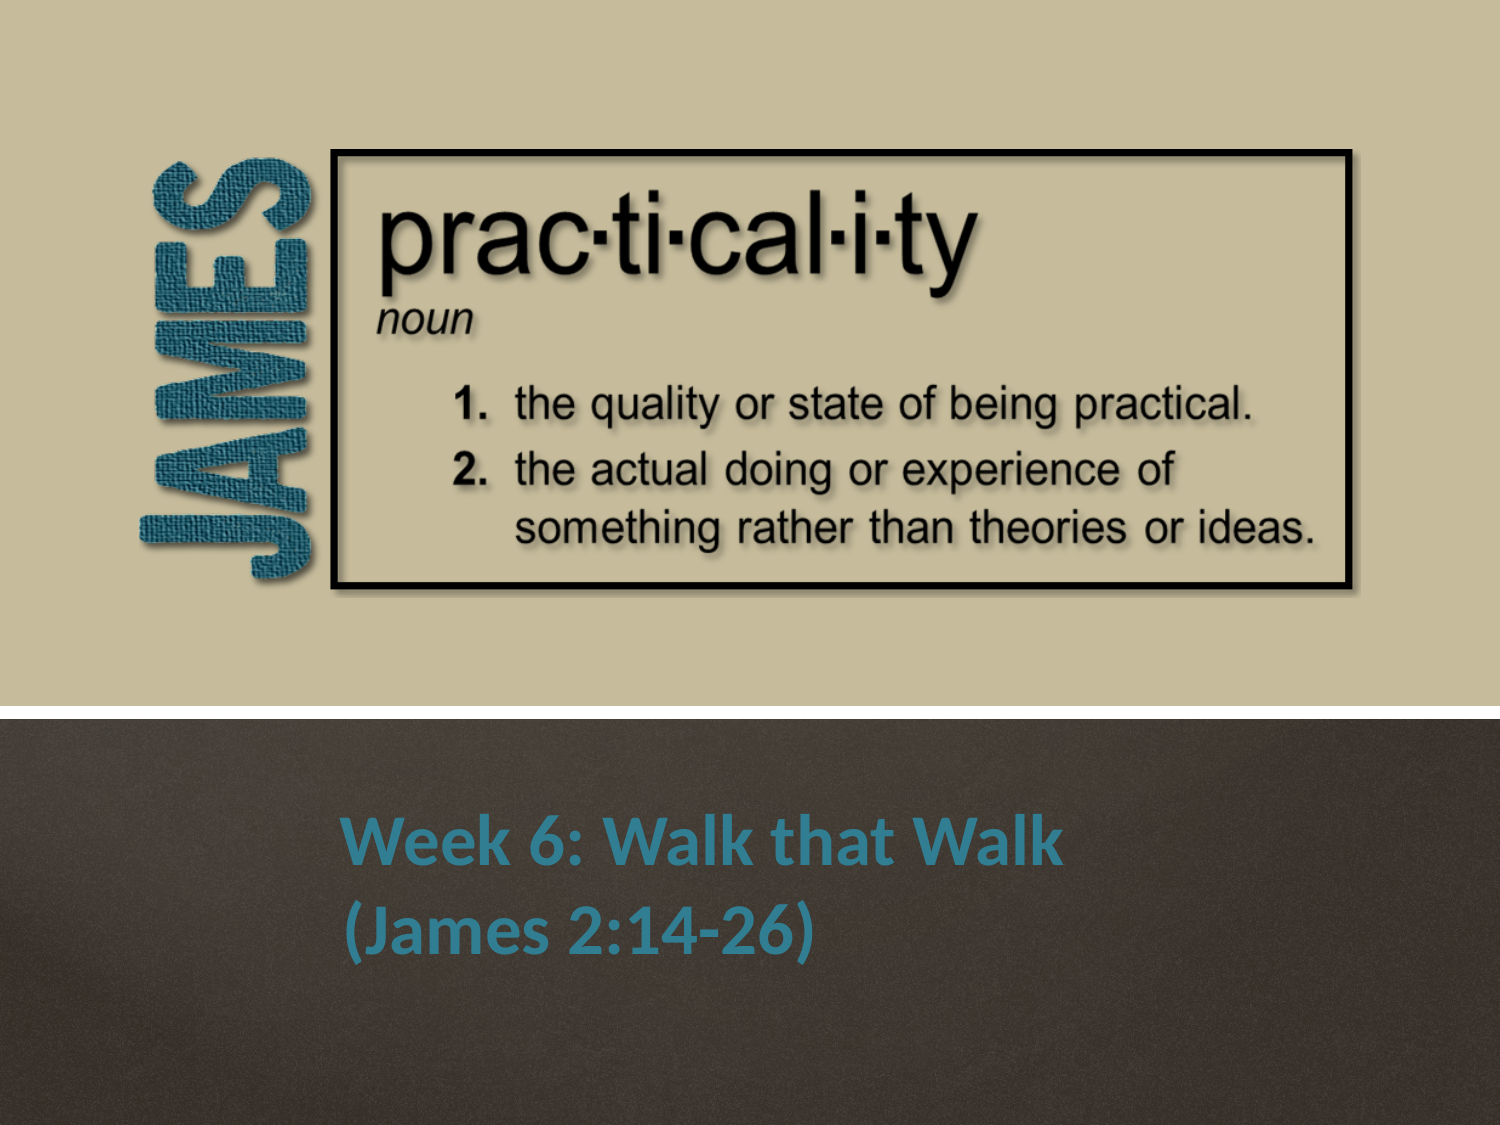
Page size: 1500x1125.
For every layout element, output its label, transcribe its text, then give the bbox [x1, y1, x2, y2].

title Week 6: Walk that Walk [324, 774, 1455, 888]
list (James 2:14-26) [324, 888, 1325, 988]
picture [138, 149, 1361, 598]
text_box [0, 0, 1500, 706]
